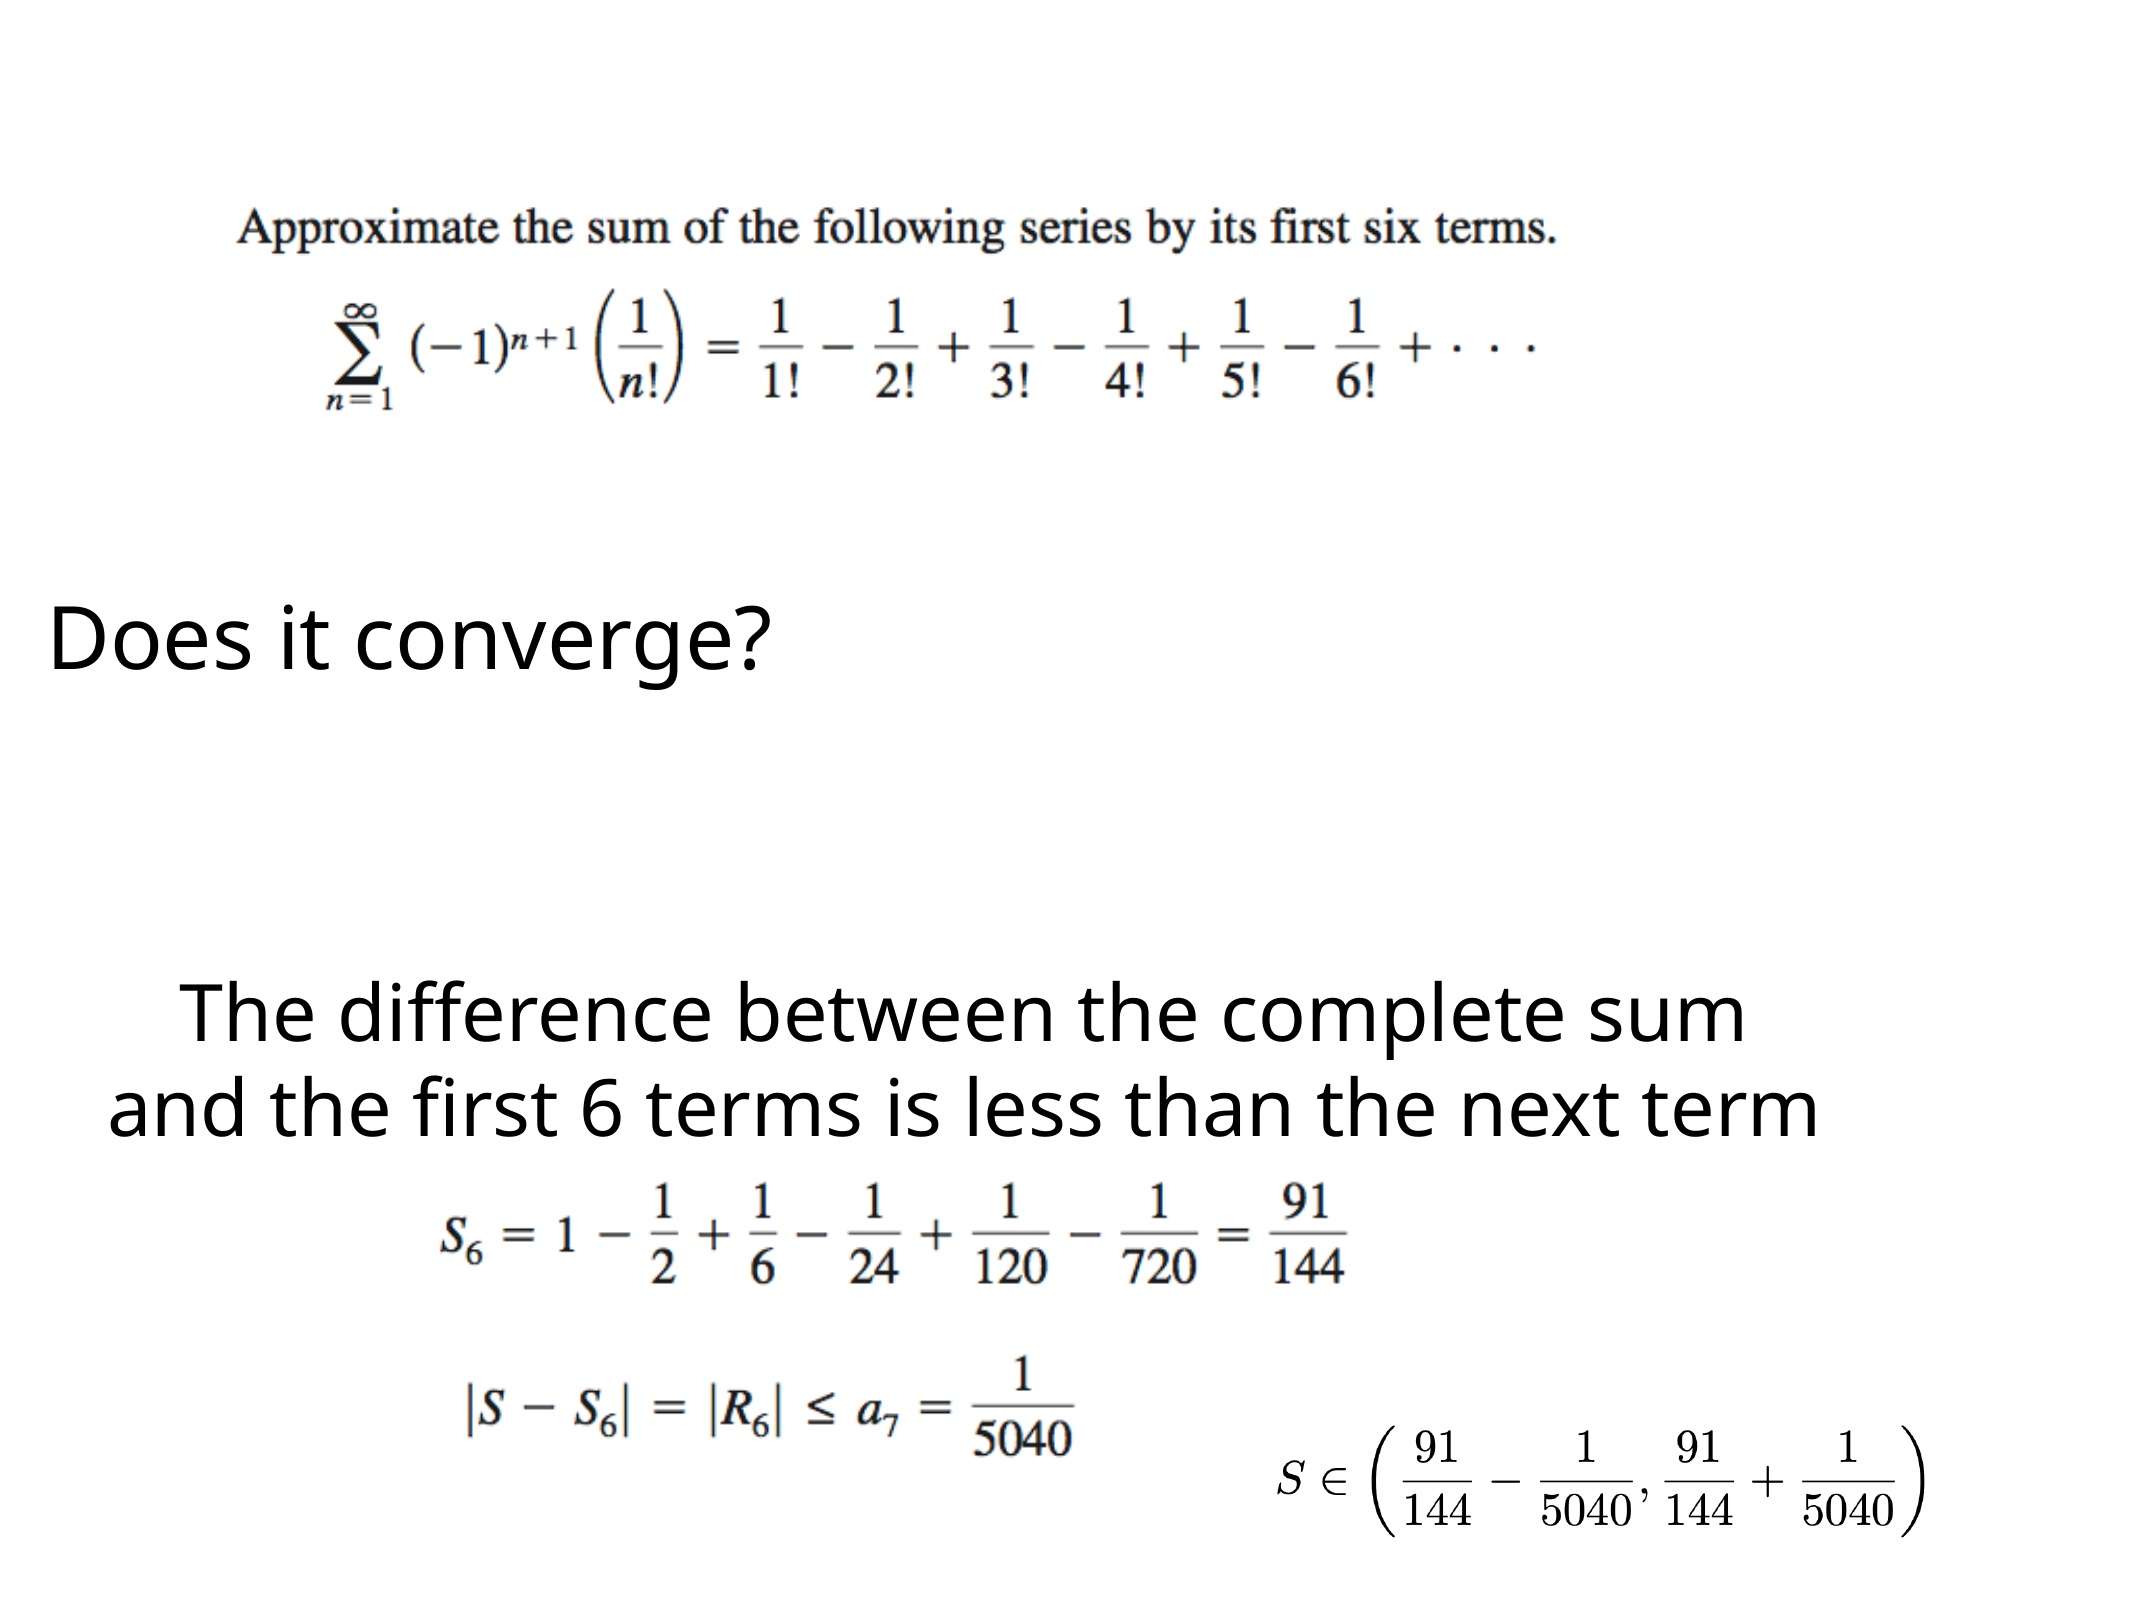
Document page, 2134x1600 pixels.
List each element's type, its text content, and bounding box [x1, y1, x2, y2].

text_box Does it converge? [37, 573, 782, 696]
picture [160, 182, 1669, 451]
picture [420, 1172, 1355, 1305]
text_box The difference between the complete sum and the first 6 terms is less than the next term [91, 953, 1838, 1161]
picture [405, 1349, 1080, 1476]
picture [1264, 1408, 1938, 1558]
